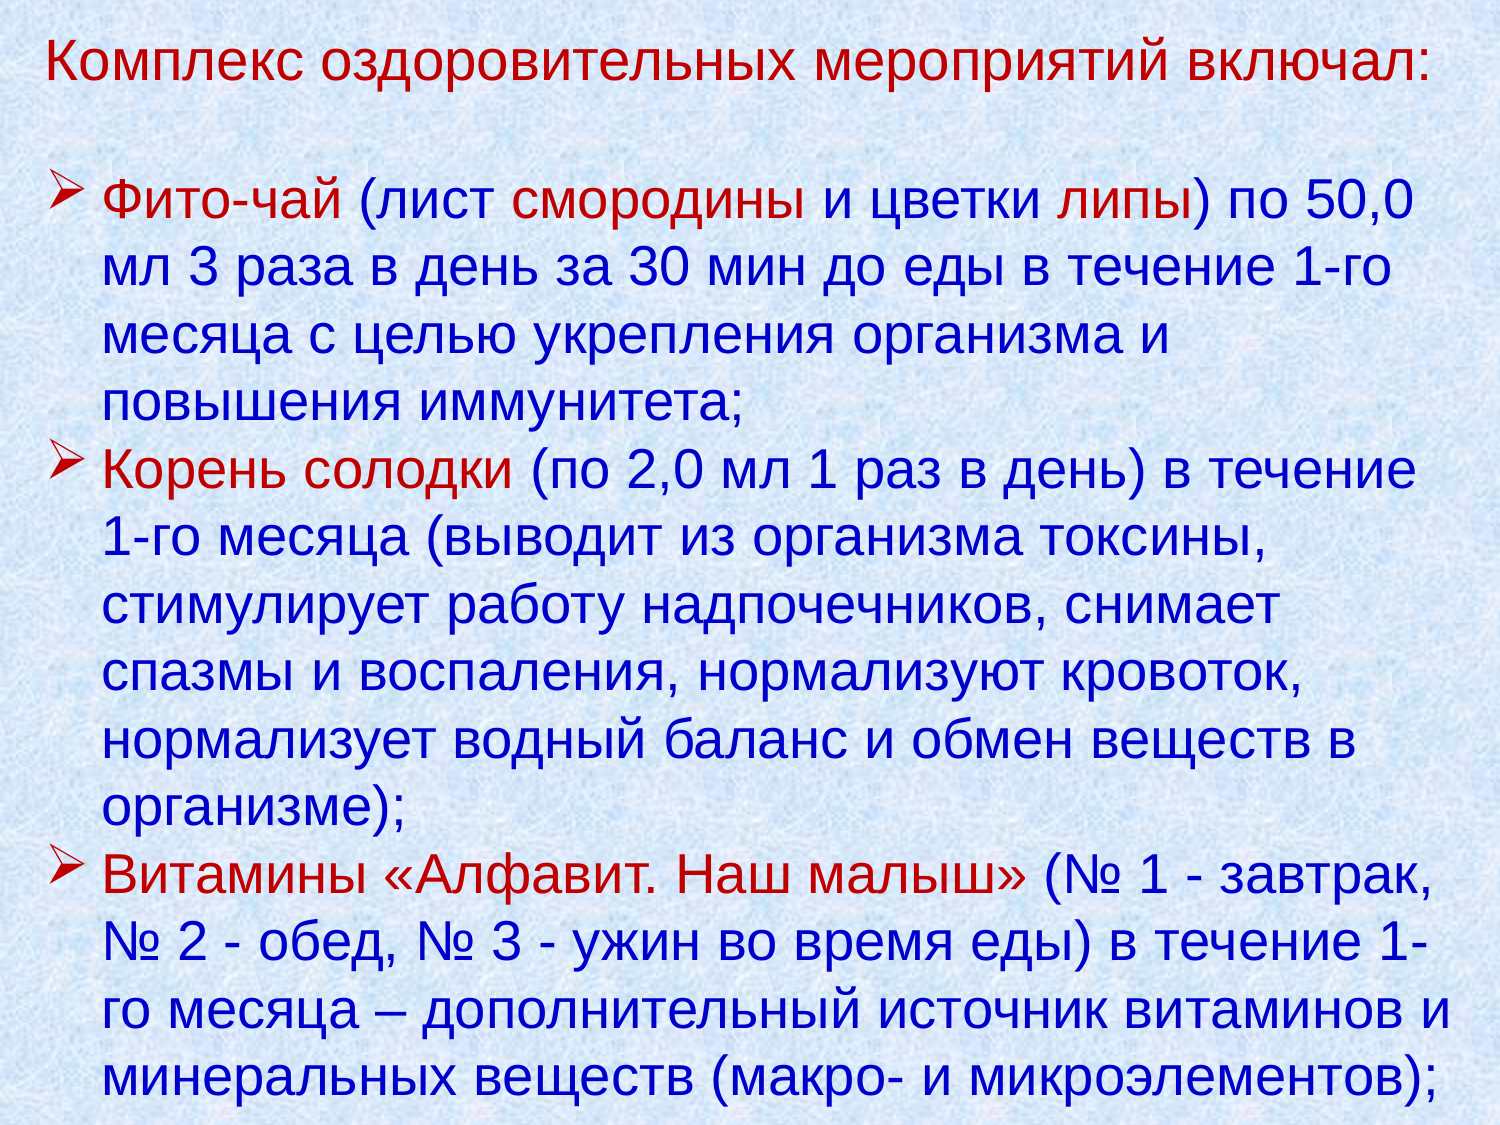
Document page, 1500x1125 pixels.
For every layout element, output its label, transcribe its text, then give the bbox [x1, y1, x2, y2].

picture [0, 0, 1500, 1125]
text_box Комплекс оздоровительных мероприятий включал: Фито-чай (лист смородины и цветки липы) по 50,0 мл 3 раза в день за 30 мин до еды в течение 1-го месяца с целью укрепления организма и повышения иммунитета; Корень солодки (по 2,0 мл 1 раз в день) в течение 1-го месяца (выводит из организма токсины, стимулирует работу надпочечников, снимает спазмы и воспаления, нормализуют кровоток, нормализует водный баланс и обмен веществ в организме); Витамины «Алфавит. Наш малыш» (№ 1 - завтрак, № 2 - обед, № 3 - ужин во время еды) в течение 1-го месяца – дополнительный источник витаминов и минеральных веществ (макро- и микроэлементов); [30, 14, 1473, 1115]
